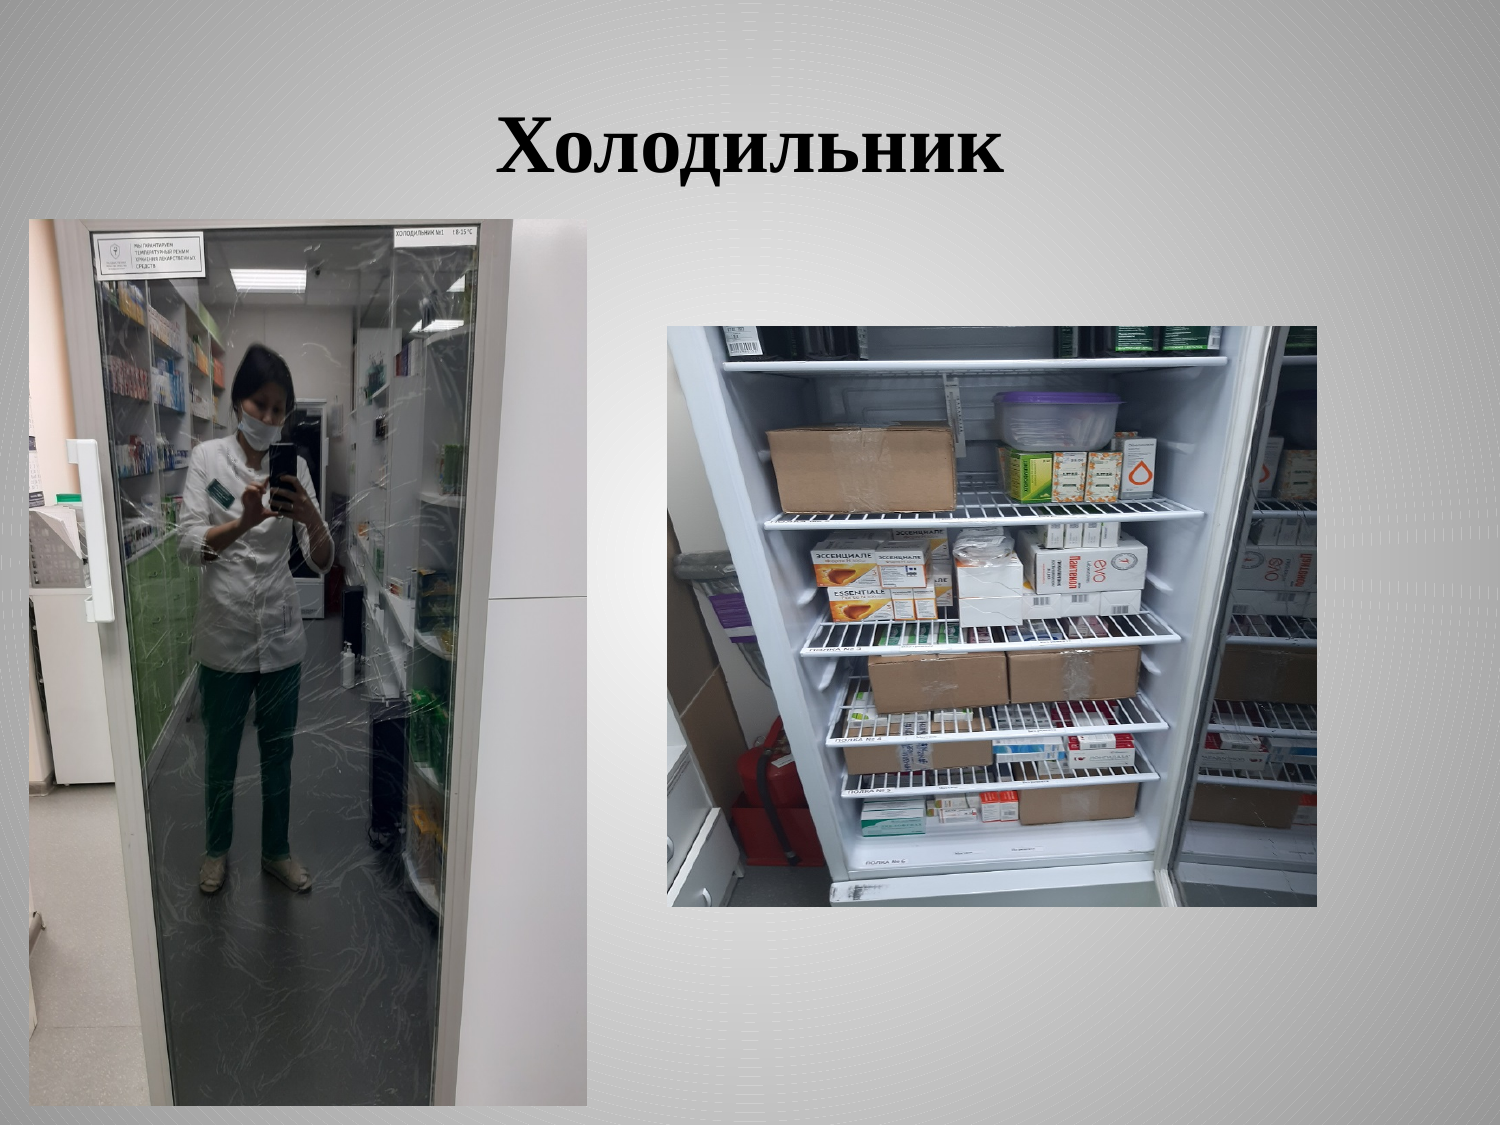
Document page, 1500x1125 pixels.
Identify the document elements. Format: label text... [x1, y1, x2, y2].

picture [667, 326, 1318, 907]
title Холодильник [75, 45, 1425, 233]
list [29, 219, 587, 1107]
